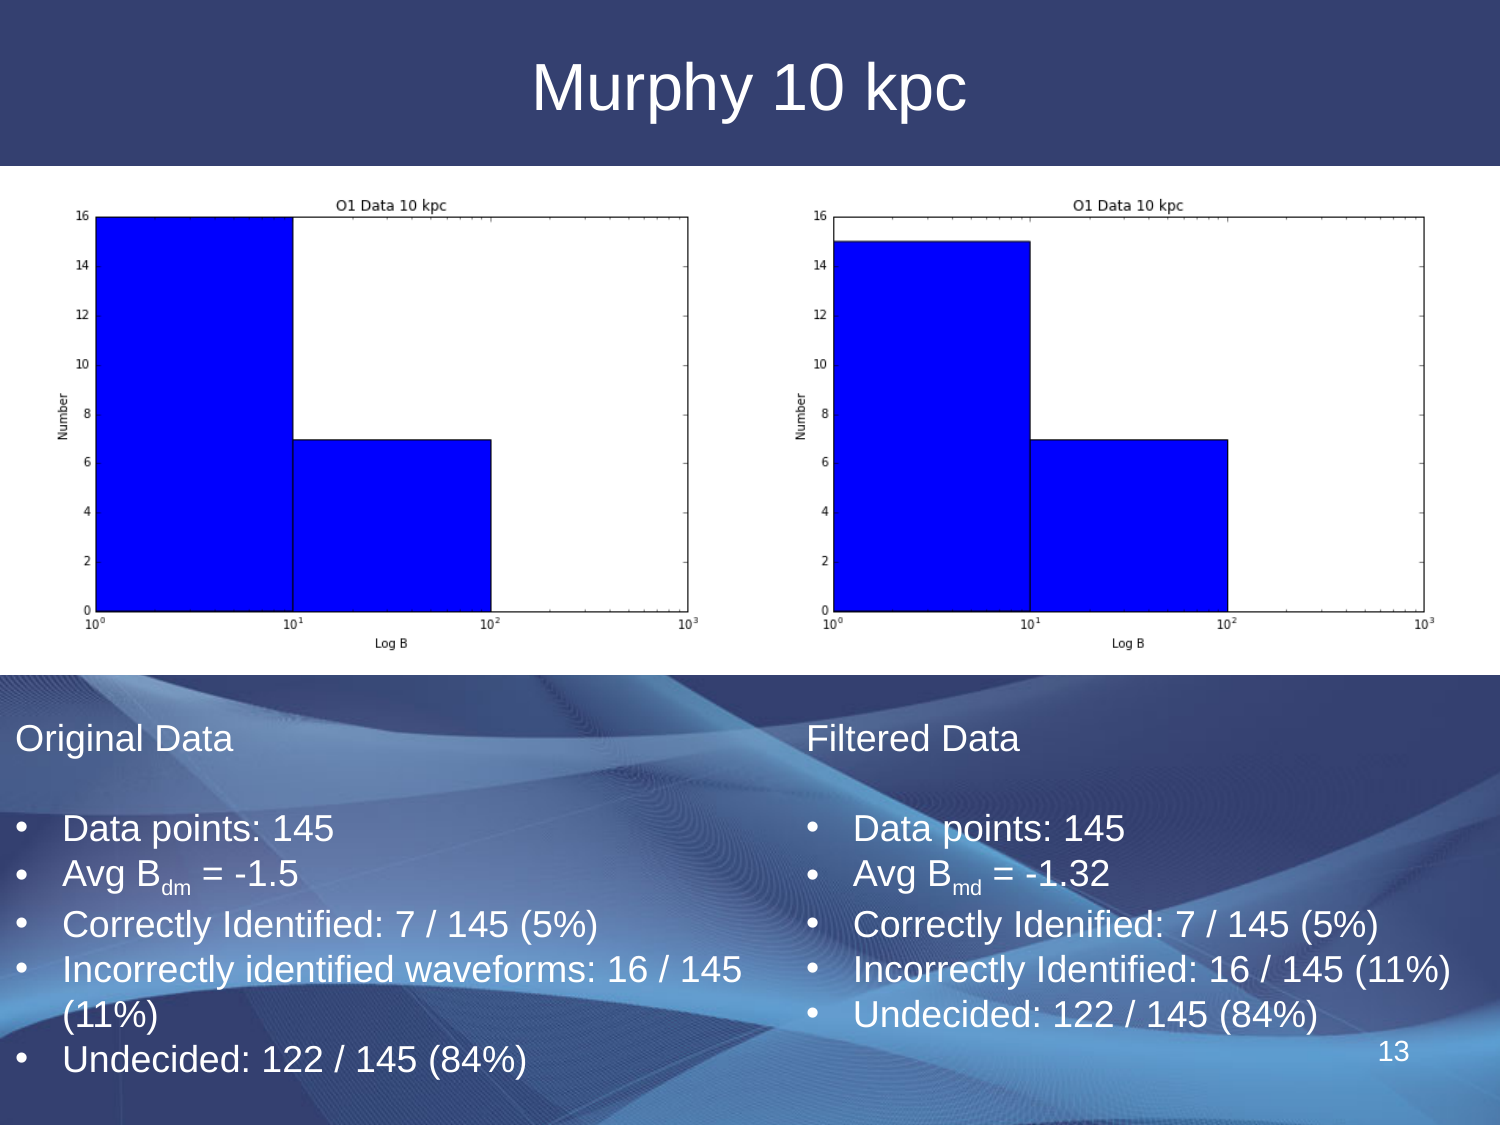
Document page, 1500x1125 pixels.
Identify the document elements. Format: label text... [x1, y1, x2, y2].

text_box Filtered Data Data points: 145 Avg Bmd = -1.32 Correctly Idenified: 7 / 145 (5%) Incorrectly Identified: 16 / 145 (11%) Undecided: 122 / 145 (84%) [791, 706, 1498, 1043]
picture [0, 0, 1500, 1125]
text_box Murphy 10 kpc [410, 36, 1090, 132]
text_box Original Data Data points: 145 Avg Bdm = -1.5 Correctly Identified: 7 / 145 (5%) Incorrectly identified waveforms: 16 / 145 (11%) Undecided: 122 / 145 (84%) [0, 706, 827, 1088]
slide_number 13 [1074, 1043, 1425, 1103]
